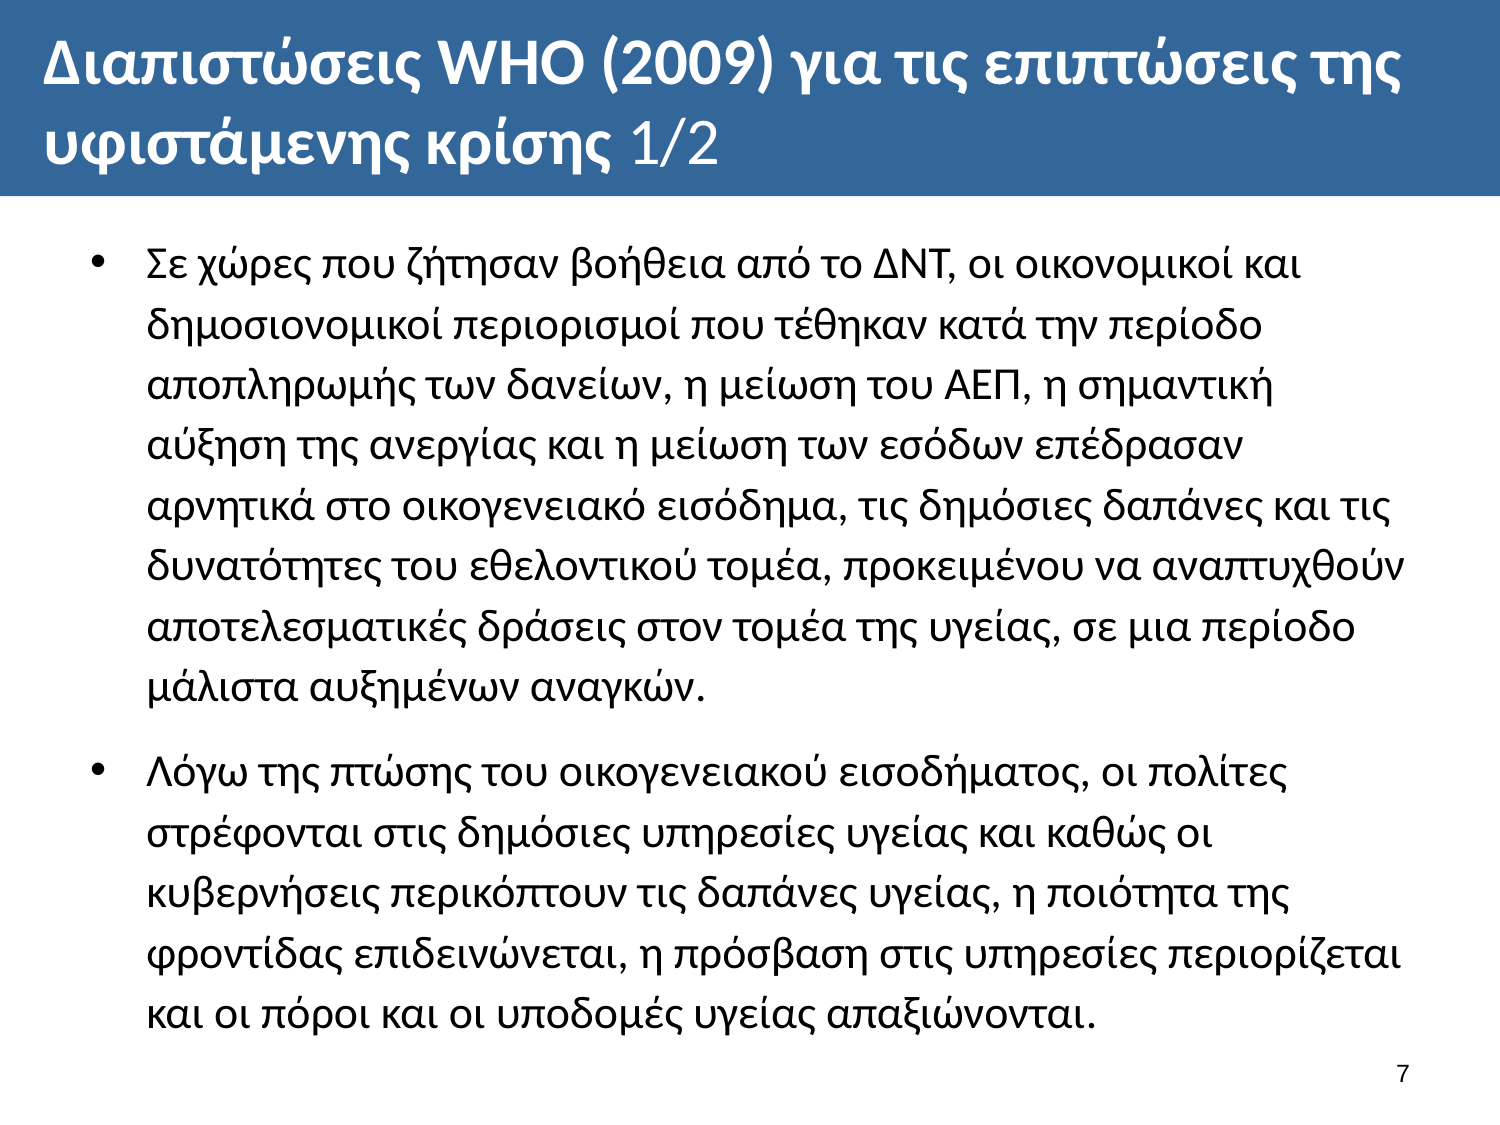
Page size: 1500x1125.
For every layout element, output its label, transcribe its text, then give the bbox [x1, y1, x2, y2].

list Σε χώρες που ζήτησαν βοήθεια από το ΔΝΤ, οι οικονομικοί και δημοσιονομικοί περιορισμοί που τέθηκαν κατά την περίοδο αποπληρωμής των δανείων, η μείωση του ΑΕΠ, η σημαντική αύξηση της ανεργίας και η μείωση των εσόδων επέδρασαν αρνητικά στο οικογενειακό εισόδημα, τις δημόσιες δαπάνες και τις δυνατότητες του εθελοντικού τομέα, προκειμένου να αναπτυχθούν αποτελεσματικές δράσεις στον τομέα της υγείας, σε μια περίοδο μάλιστα αυξημένων αναγκών. Λόγω της πτώσης του οικογενειακού εισοδήματος, οι πολίτες στρέφονται στις δημόσιες υπηρεσίες υγείας και καθώς οι κυβερνήσεις περικόπτουν τις δαπάνες υγείας, η ποιότητα της φροντίδας επιδεινώνεται, η πρόσβαση στις υπηρεσίες περιορίζεται και οι πόροι και οι υποδομές υγείας απαξιώνονται. [75, 219, 1425, 1094]
title Διαπιστώσεις WHO (2009) για τις επιπτώσεις της υφιστάμενης κρίσης 1/2 [0, 0, 1500, 197]
slide_number 6 [1074, 1042, 1425, 1103]
